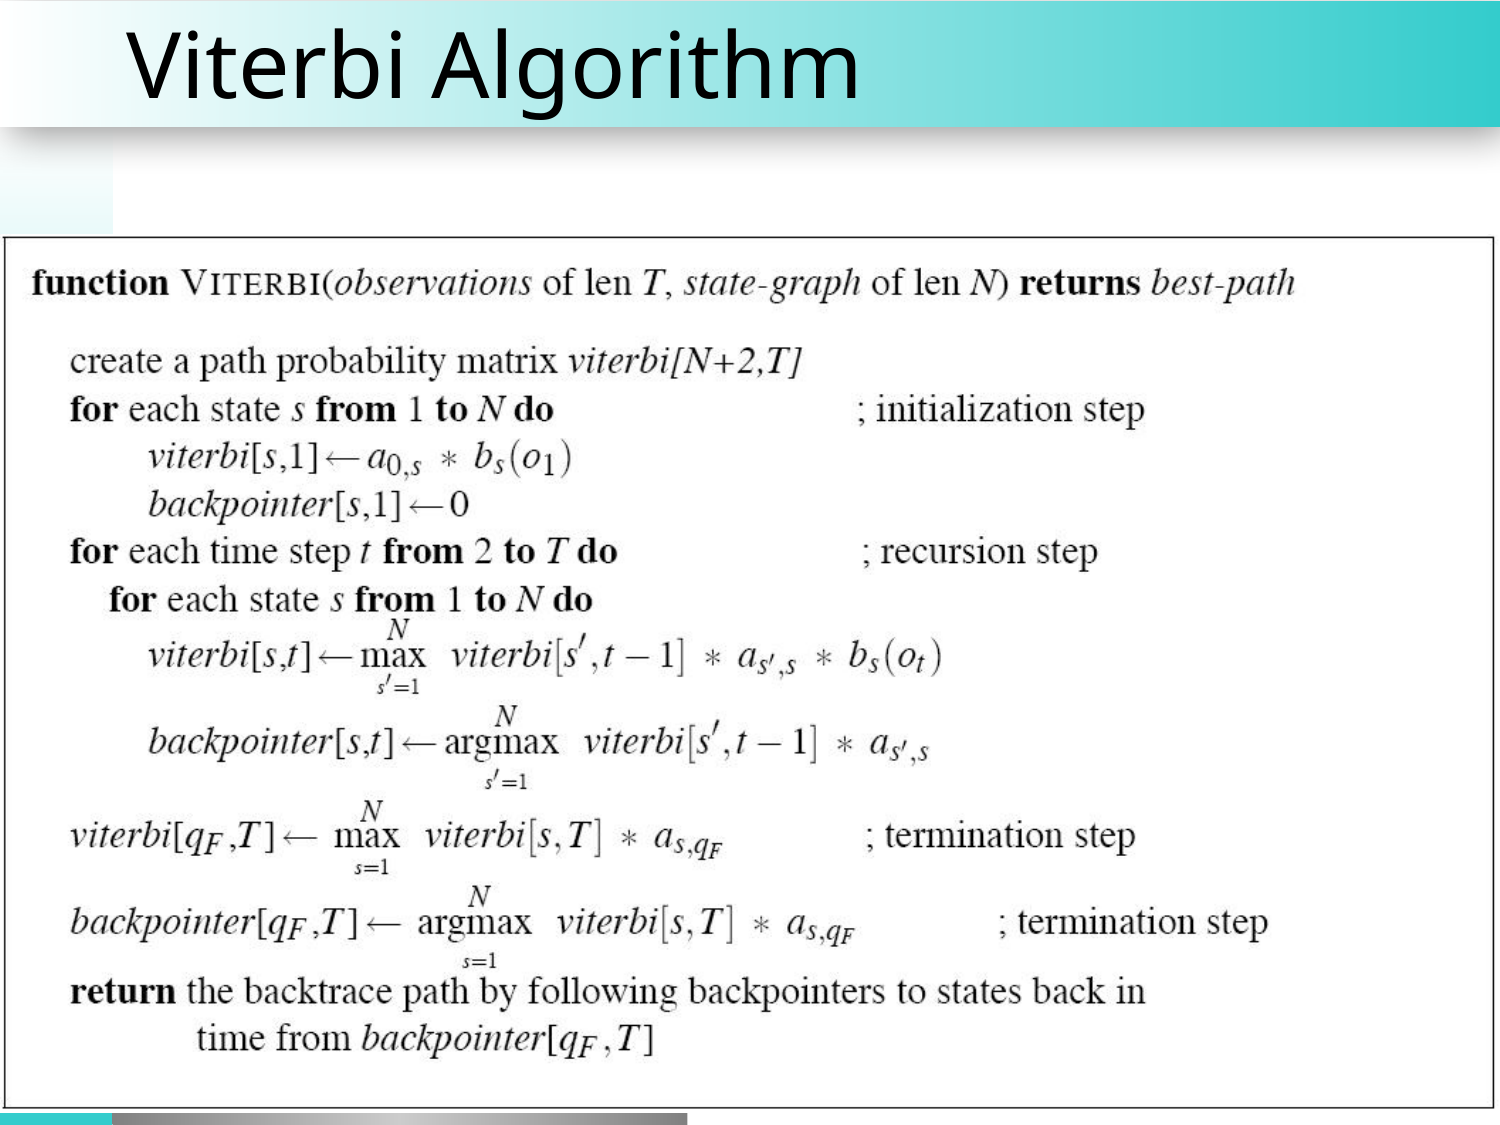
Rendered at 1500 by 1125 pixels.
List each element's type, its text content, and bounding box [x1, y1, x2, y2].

picture [0, 233, 1500, 1113]
title Viterbi Algorithm [111, 0, 1500, 125]
